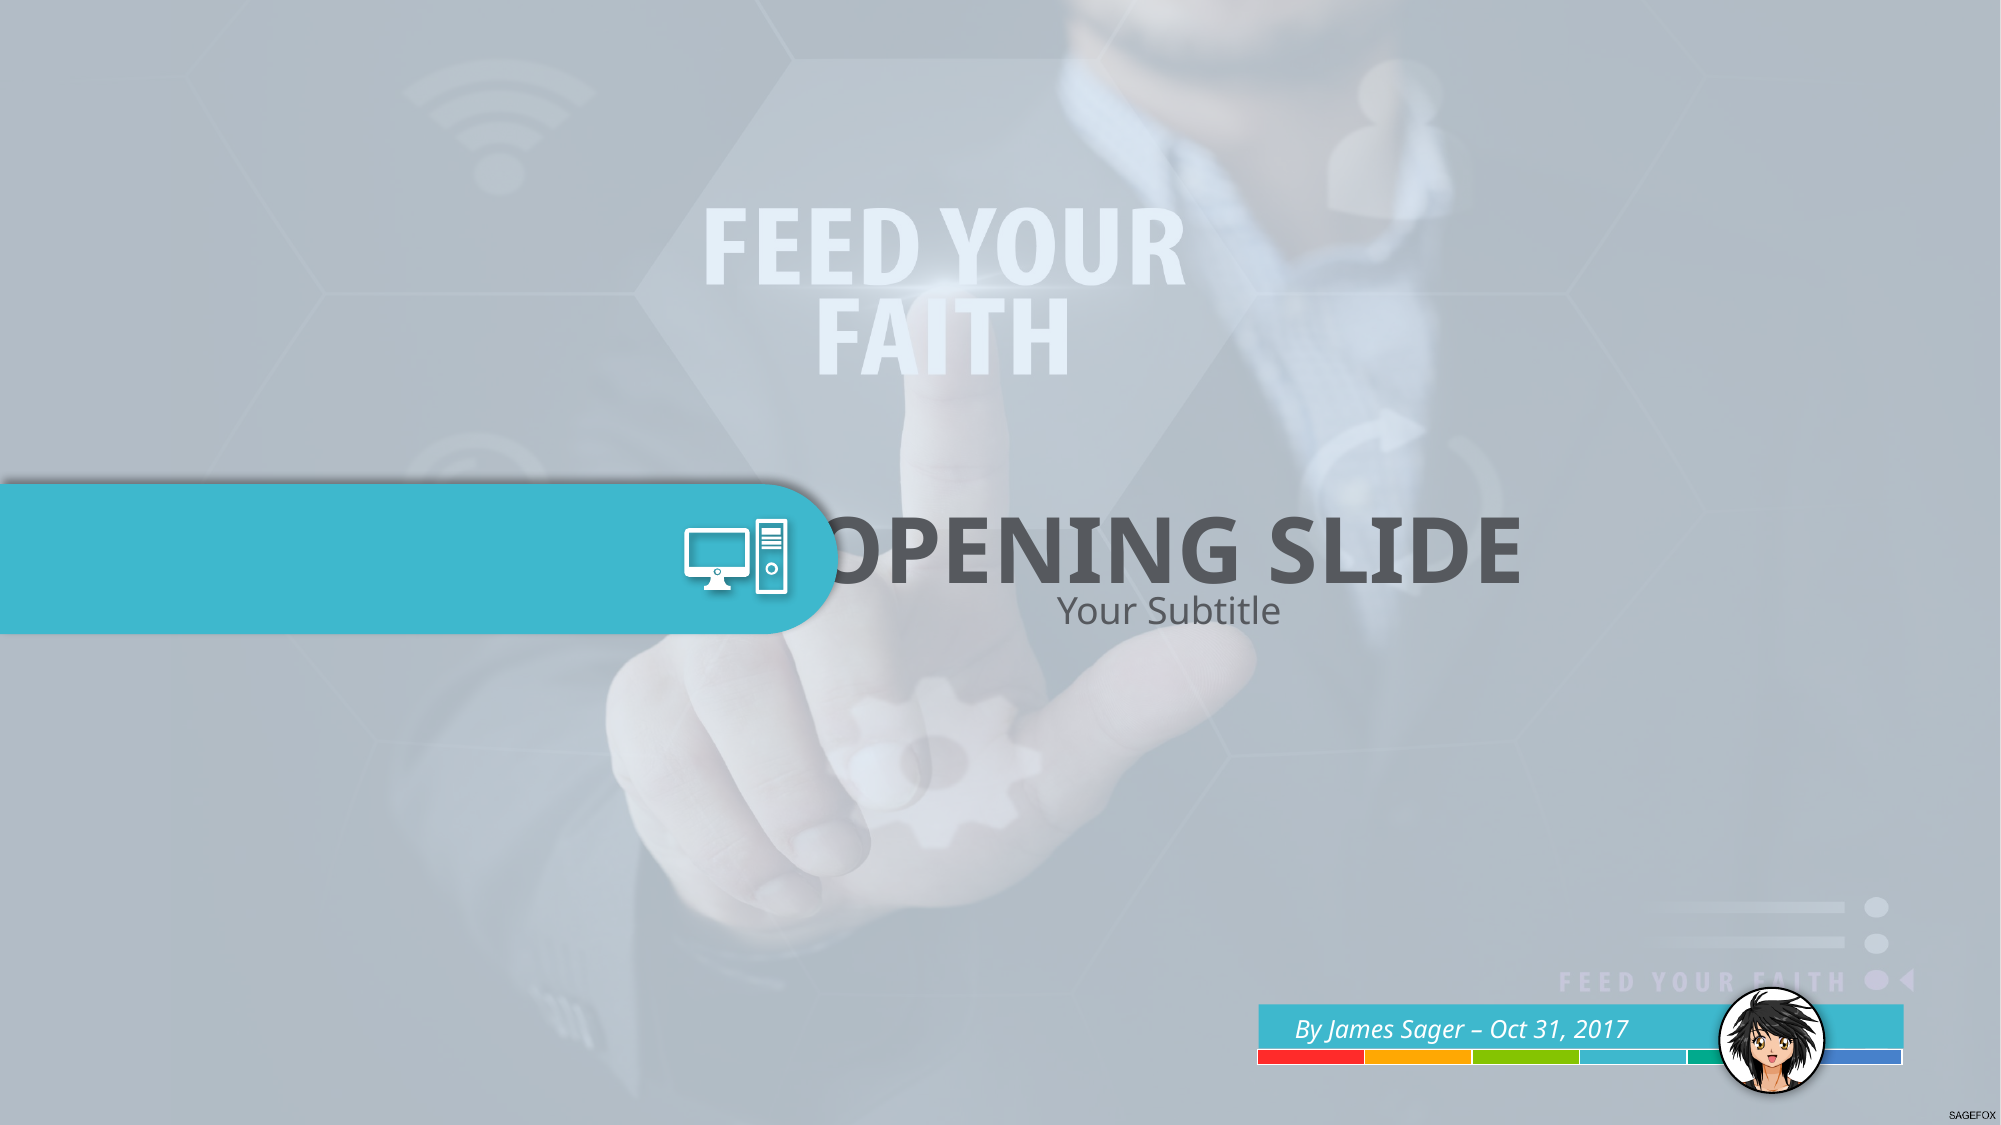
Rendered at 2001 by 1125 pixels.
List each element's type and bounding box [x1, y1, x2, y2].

text_box [1257, 987, 1904, 1093]
text_box [716, 484, 1621, 641]
picture [1925, 0, 2001, 1125]
text_box [0, 483, 775, 636]
text_box [684, 528, 716, 590]
